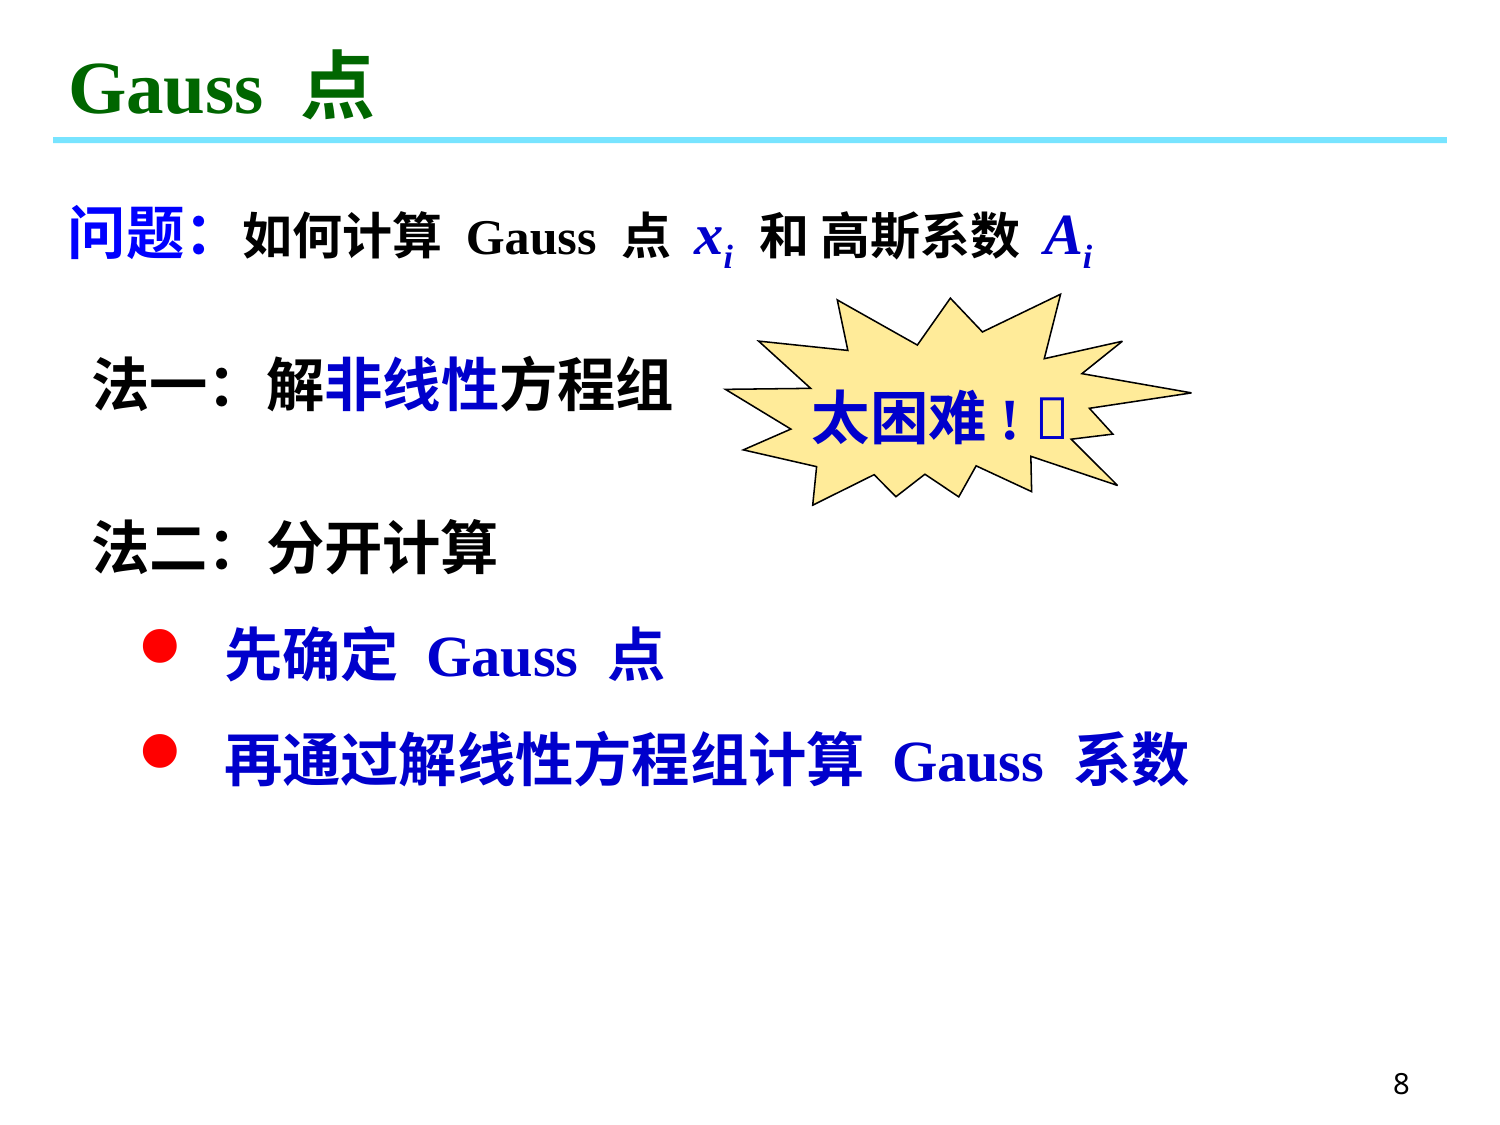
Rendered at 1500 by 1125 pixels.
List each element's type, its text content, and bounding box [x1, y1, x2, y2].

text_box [726, 278, 1187, 469]
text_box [76, 469, 1270, 790]
text_box 问题：如何计算 Gauss 点 xi 和 高斯系数 Ai [53, 172, 1317, 283]
text_box 法一：解非线性方程组 [76, 326, 726, 425]
slide_number 8 [1112, 1037, 1425, 1113]
title Gauss 点 [53, 0, 929, 137]
